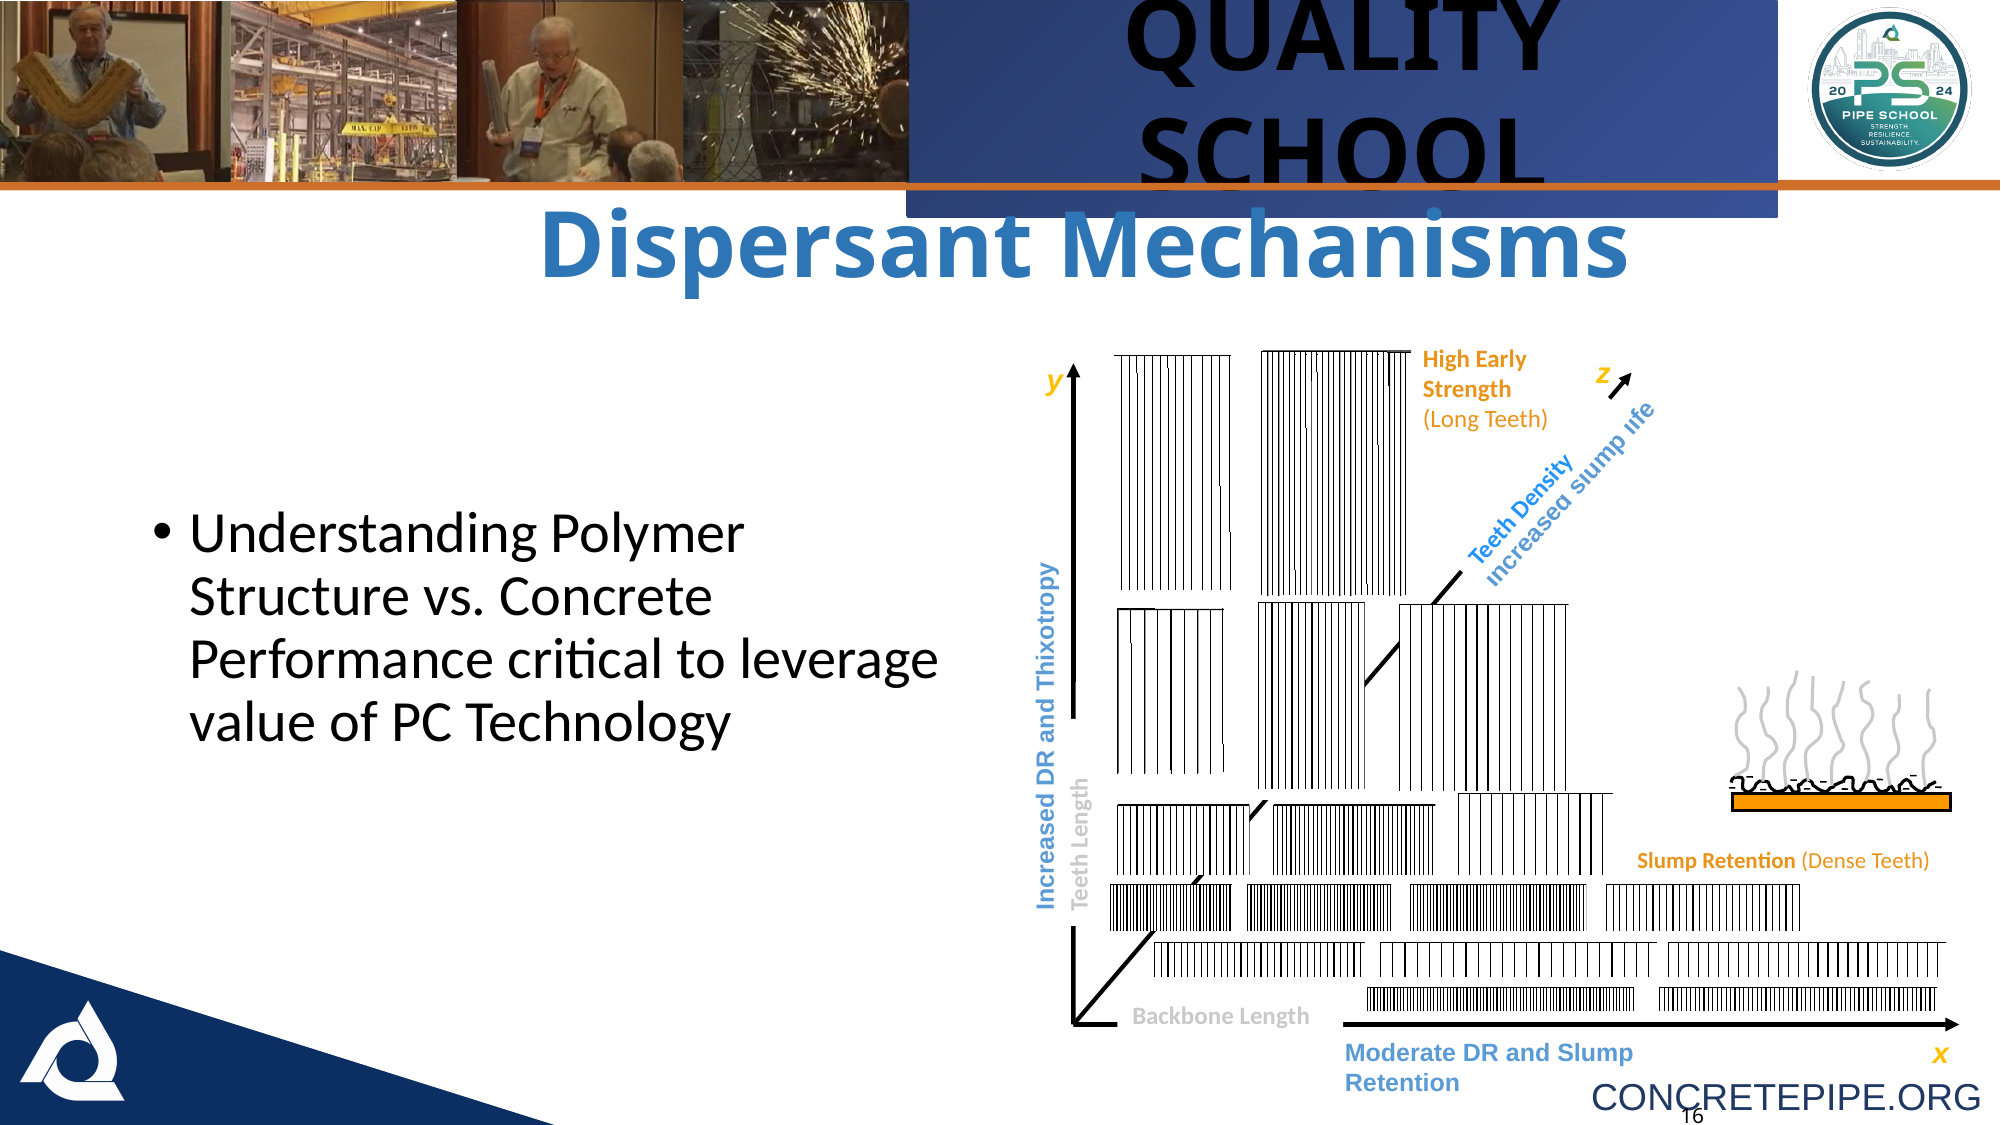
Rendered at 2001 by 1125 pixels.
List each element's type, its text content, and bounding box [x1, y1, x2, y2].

slide_number 16 [1665, 1095, 1741, 1121]
picture [0, 0, 910, 182]
picture [1801, 2, 1978, 176]
picture [18, 999, 127, 1103]
title Dispersant Mechanisms [522, 188, 1850, 309]
list Understanding Polymer Structure vs. Concrete Performance critical to leverage value of PC Technology [137, 495, 979, 1014]
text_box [1021, 315, 2000, 1074]
